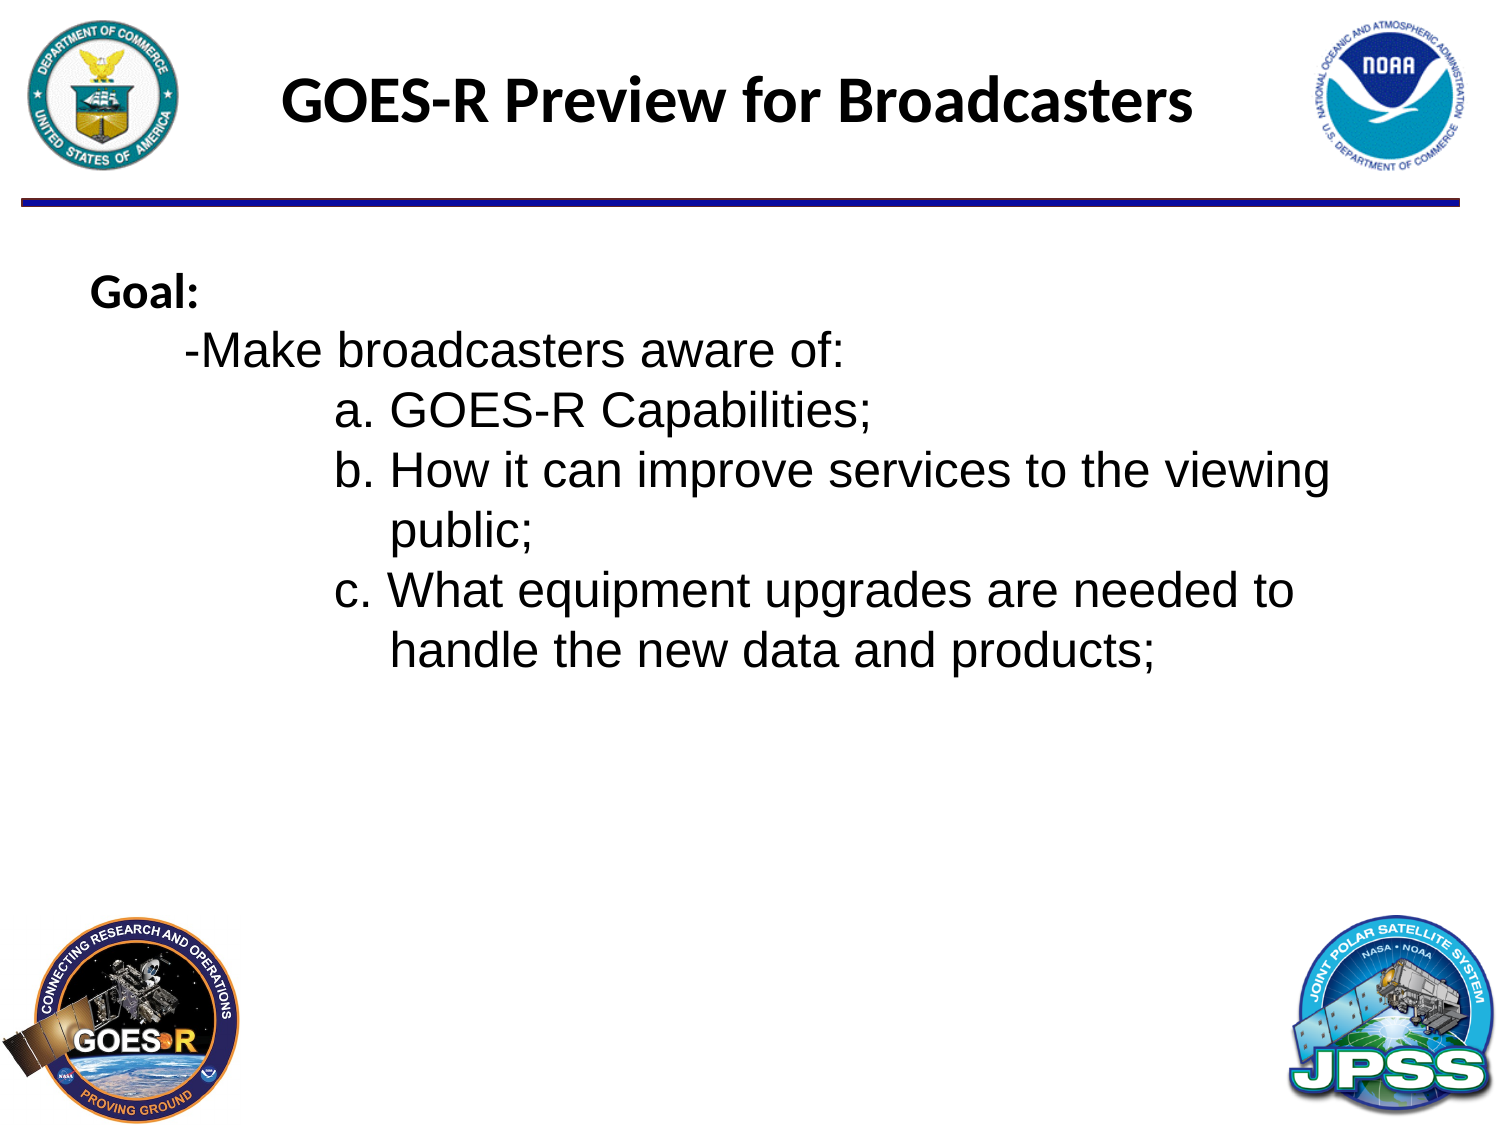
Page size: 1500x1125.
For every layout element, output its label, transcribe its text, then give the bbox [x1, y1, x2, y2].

picture [0, 915, 242, 1125]
text_box Goal: -Make broadcasters aware of: a. GOES-R Capabilities; b. How it can improve services to the viewing public; c. What equipment upgrades are needed to handle the new data and products; [19, 262, 1476, 898]
picture [6, 11, 100, 174]
picture [1281, 915, 1500, 1120]
text_box GOES-R Preview for Broadcasters [100, 1, 1376, 189]
picture [1376, 11, 1484, 177]
